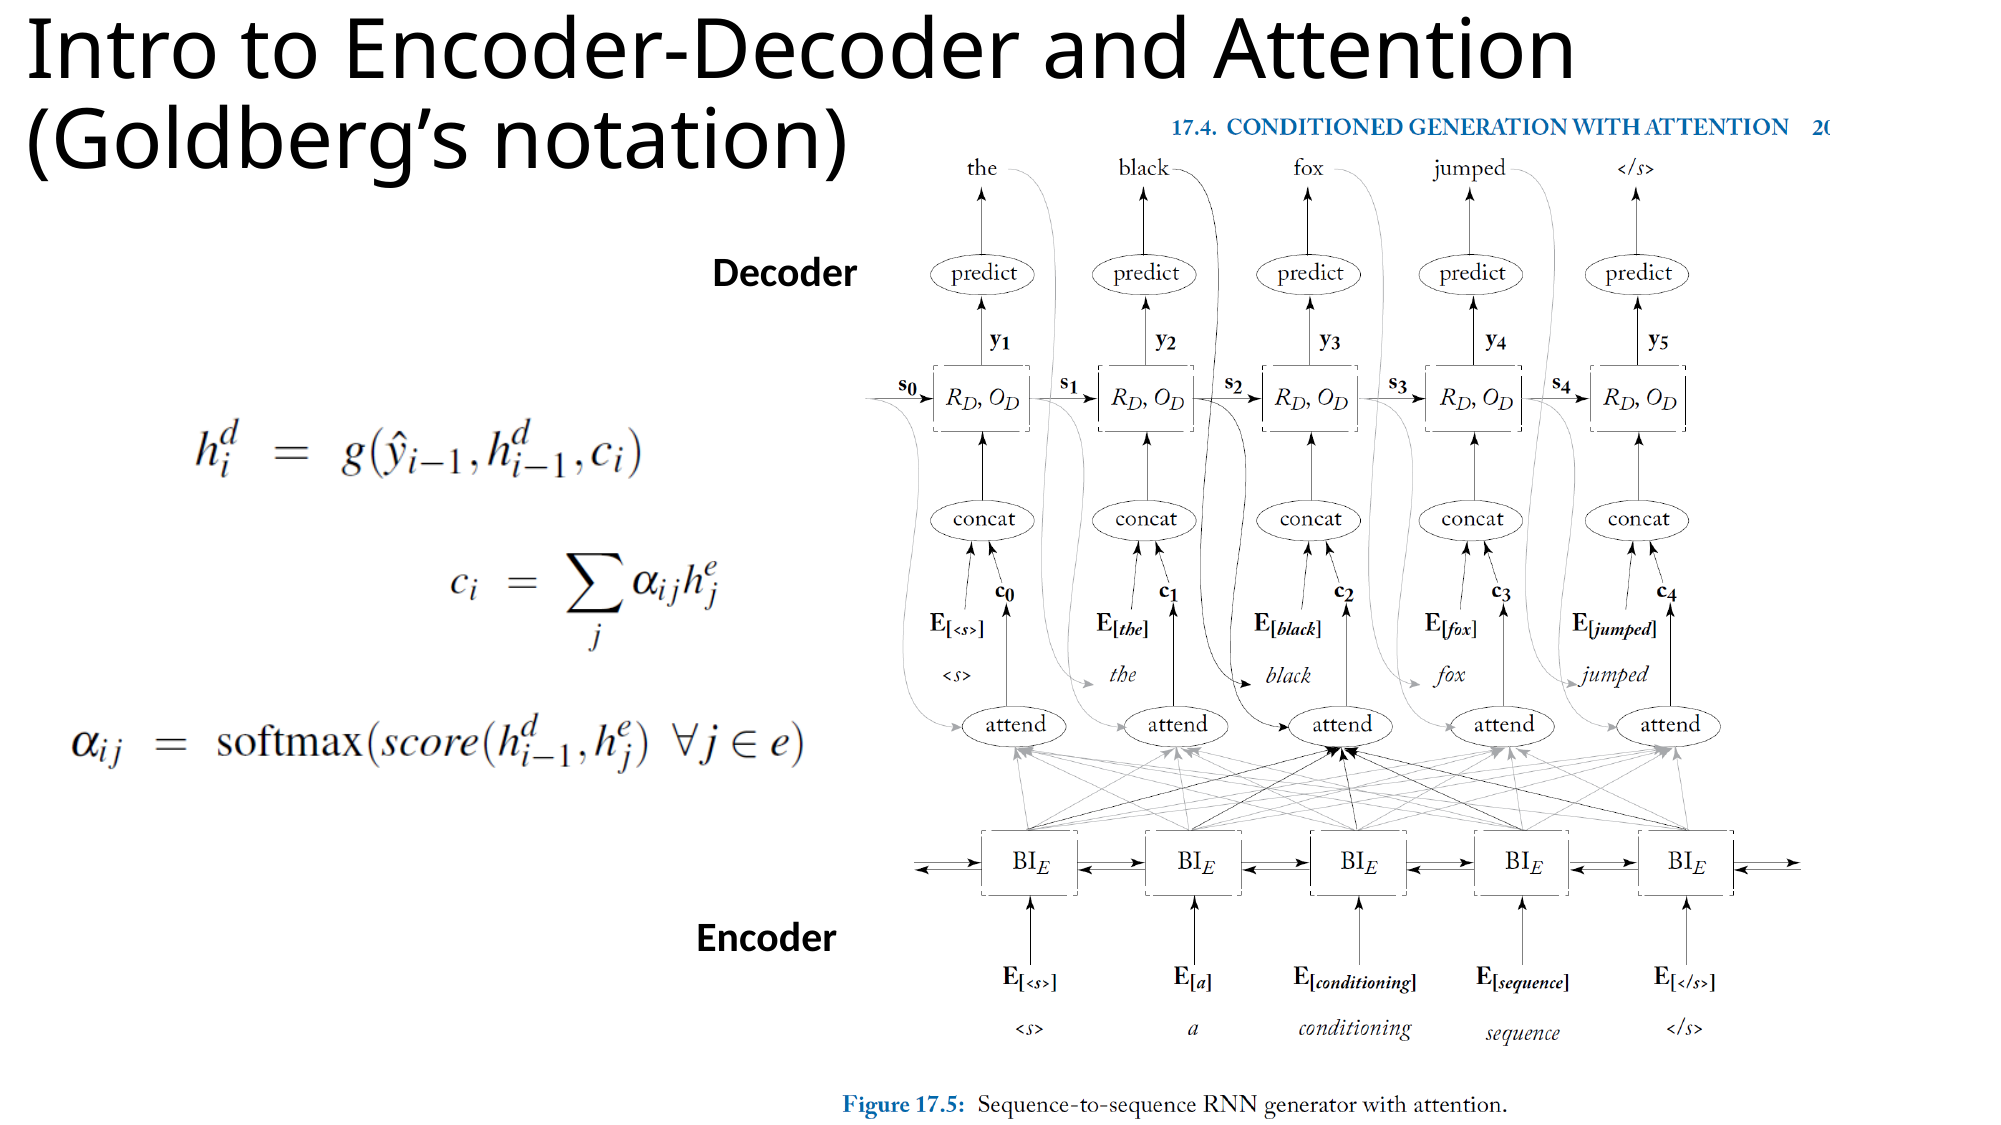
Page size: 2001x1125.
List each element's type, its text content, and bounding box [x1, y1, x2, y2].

title Intro to Encoder-Decoder and Attention (Goldberg’s notation) [11, 0, 1737, 205]
picture [170, 406, 685, 519]
text_box Encoder [681, 902, 816, 968]
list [816, 104, 1830, 1125]
text_box Decoder [698, 237, 816, 303]
picture [423, 522, 787, 674]
picture [39, 710, 835, 805]
